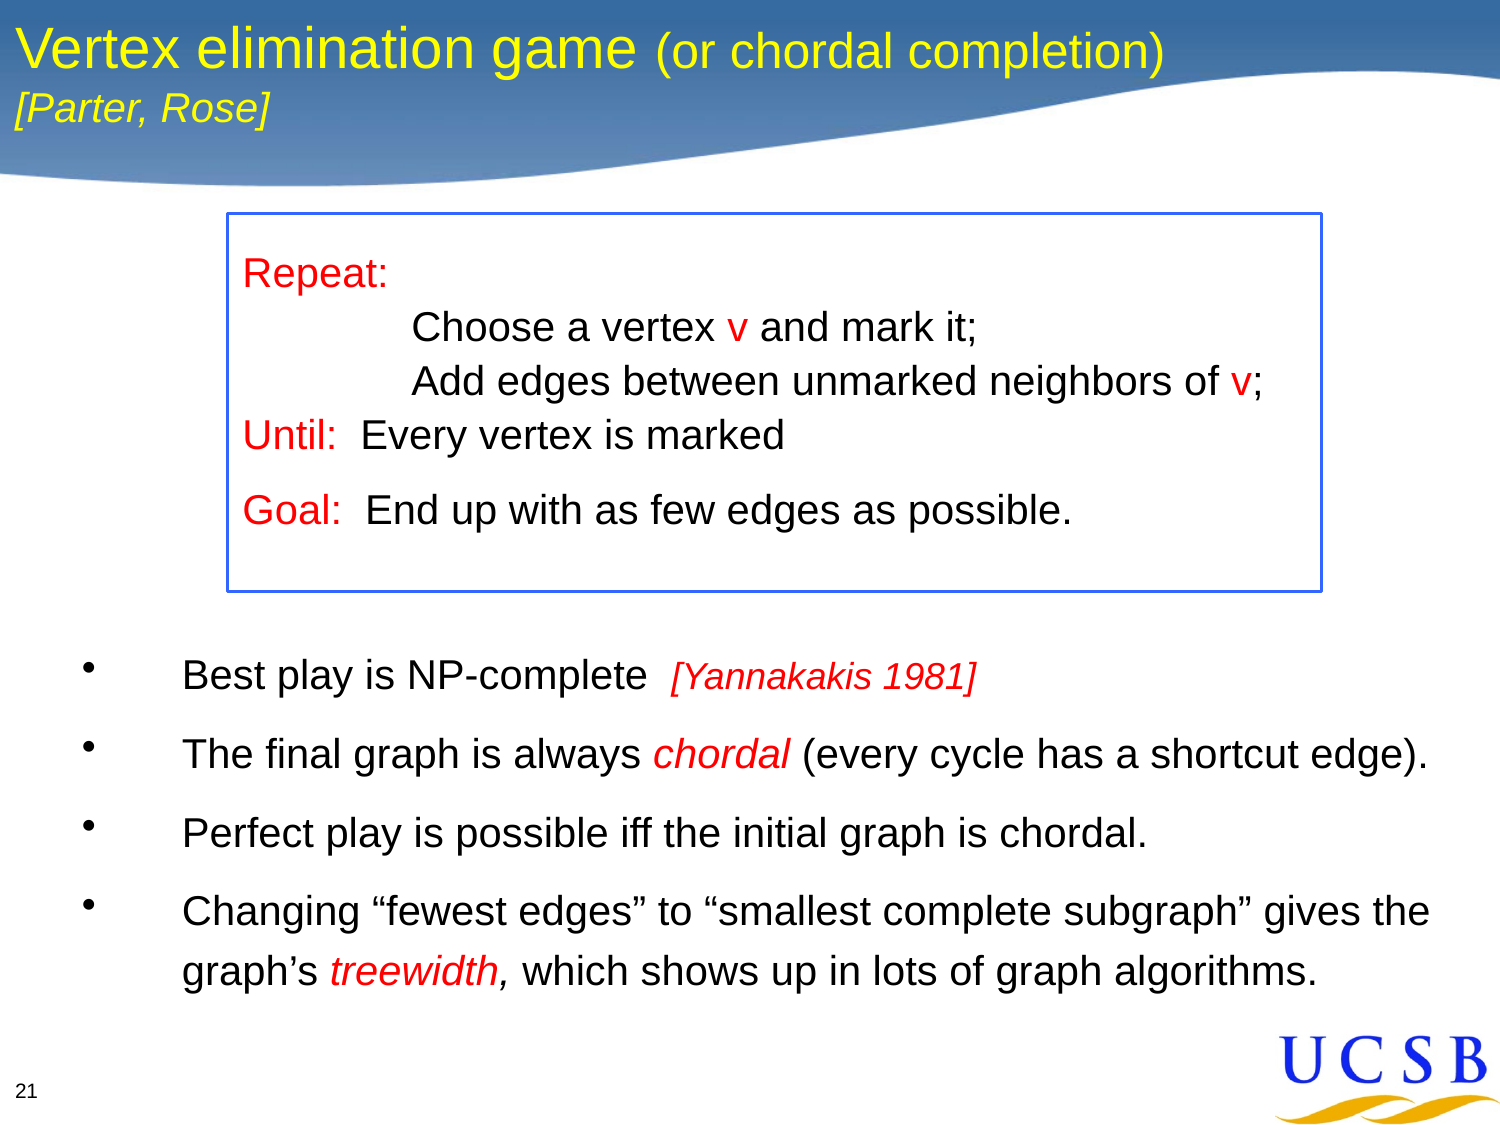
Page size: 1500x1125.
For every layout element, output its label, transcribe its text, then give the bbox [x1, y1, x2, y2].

list Repeat: Choose a vertex v and mark it; Add edges between unmarked neighbors of v; Until: Every vertex is marked Goal: End up with as few edges as possible. [227, 213, 1322, 591]
picture [1275, 1034, 1500, 1125]
text_box Best play is NP-complete [Yannakakis 1981] The final graph is always chordal (every cycle has a shortcut edge). Perfect play is possible iff the initial graph is chordal. Changing “fewest edges” to “smallest complete subgraph” gives the graph’s treewidth, which shows up in lots of graph algorithms. [66, 591, 1484, 1044]
title Vertex elimination game (or chordal completion) [Parter, Rose] [0, 0, 1463, 142]
picture [0, 0, 1500, 213]
